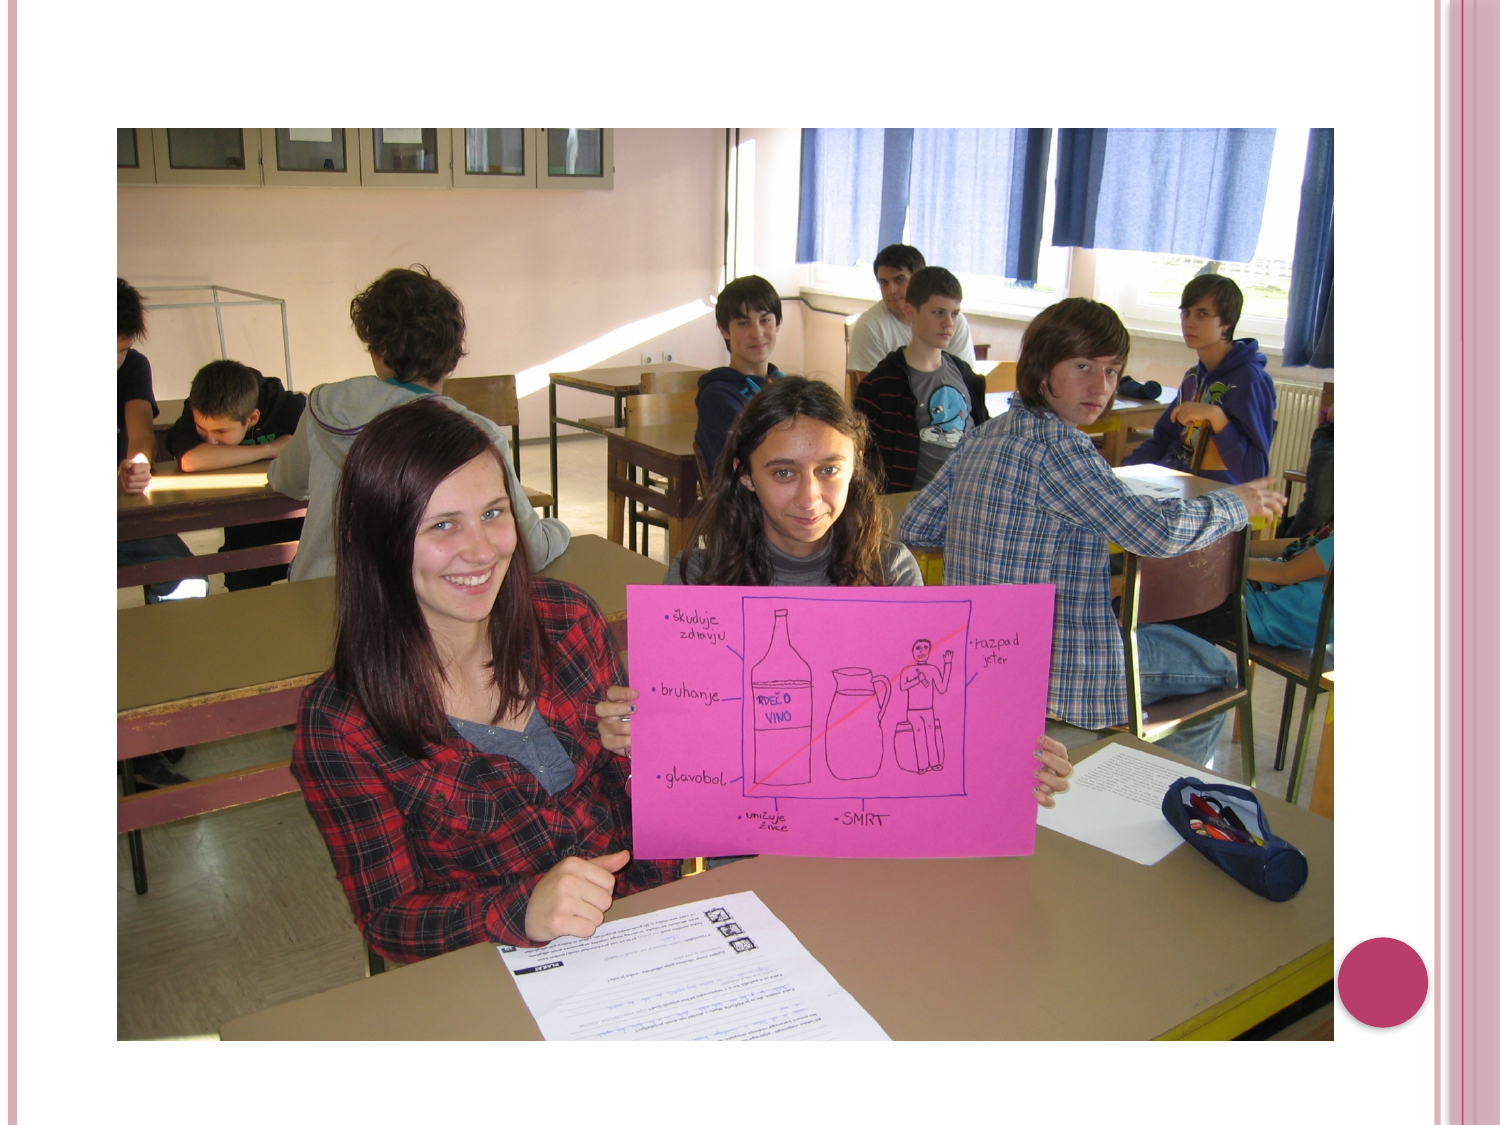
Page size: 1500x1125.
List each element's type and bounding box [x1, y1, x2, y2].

picture [116, 128, 1334, 1042]
